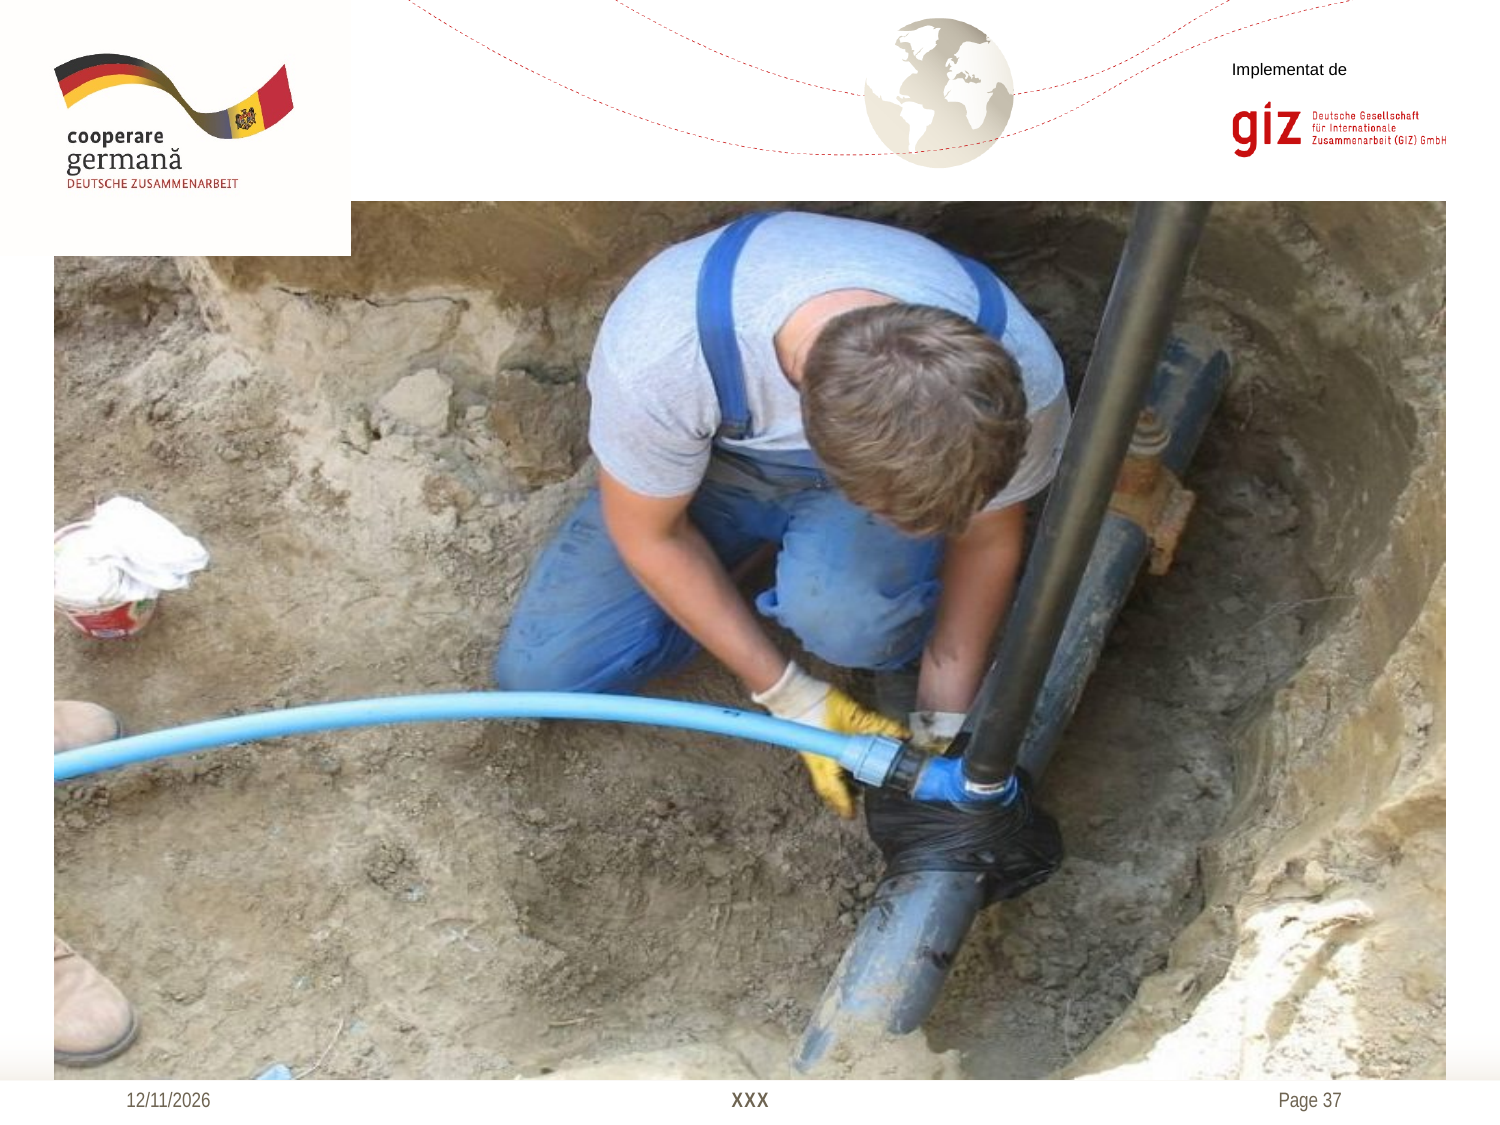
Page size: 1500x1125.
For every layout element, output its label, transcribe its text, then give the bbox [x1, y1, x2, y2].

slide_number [111, 1089, 325, 1121]
text_box Implementat de [1217, 51, 1393, 87]
footer XXX [469, 1089, 1031, 1121]
picture [0, 0, 1500, 1081]
